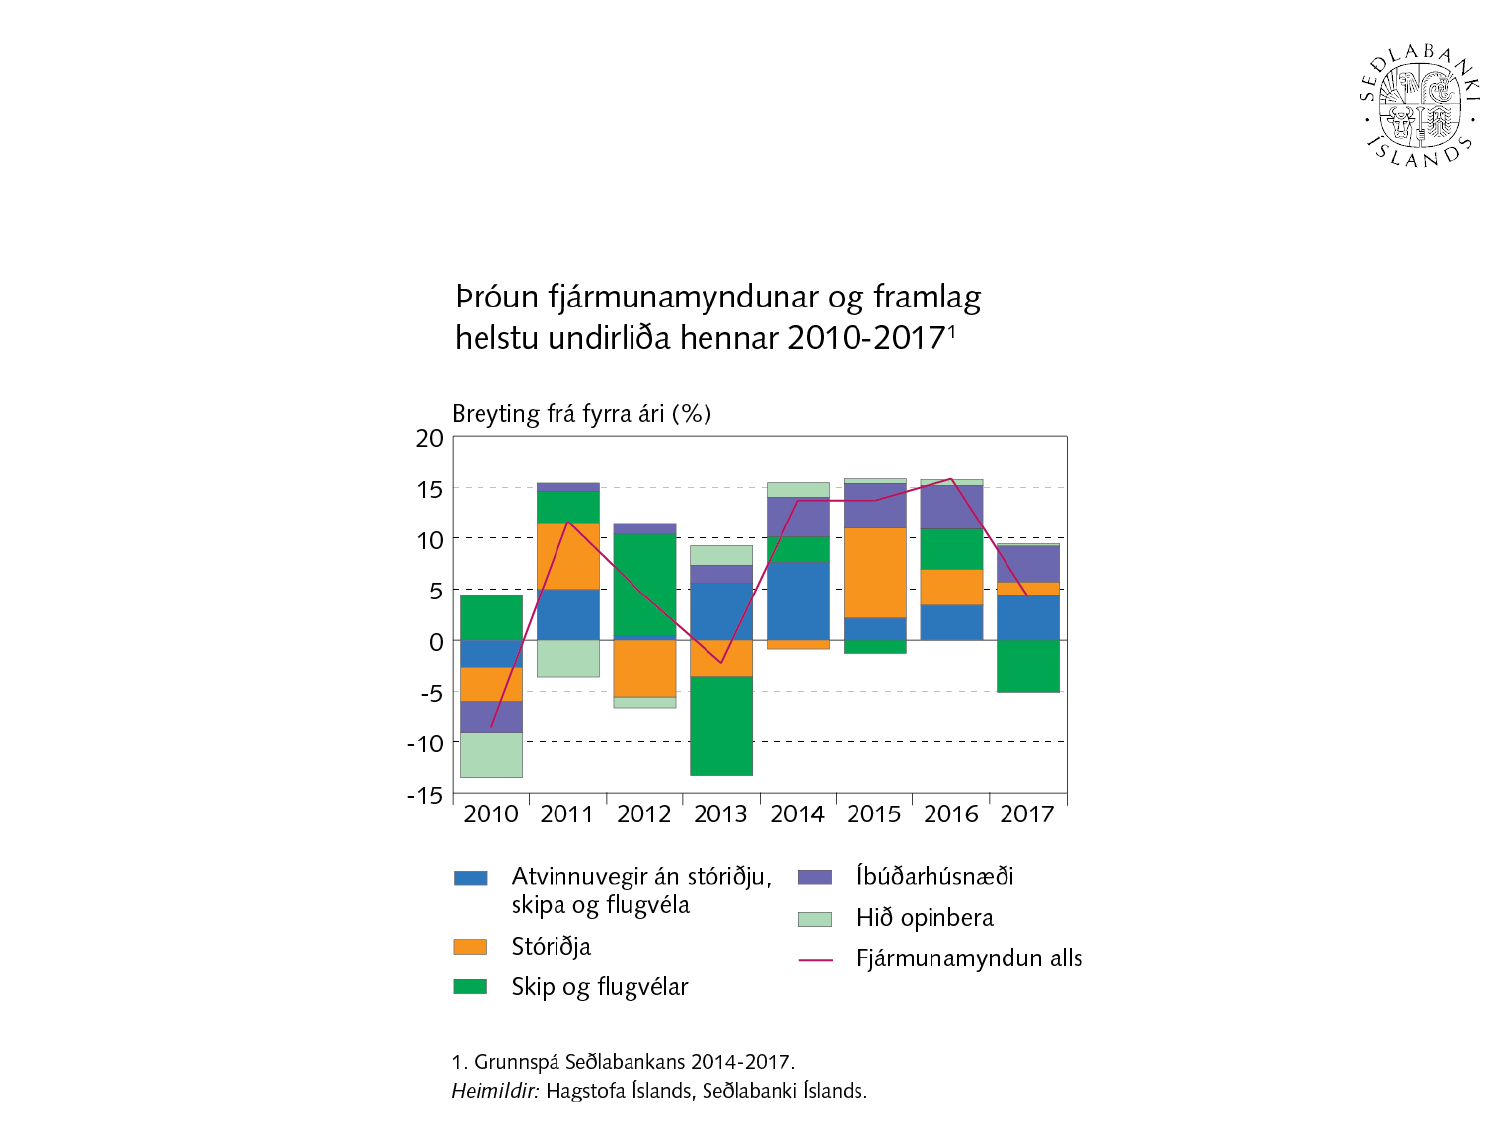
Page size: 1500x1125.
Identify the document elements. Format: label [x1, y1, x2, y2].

list [406, 234, 1082, 1102]
picture [1357, 42, 1482, 173]
